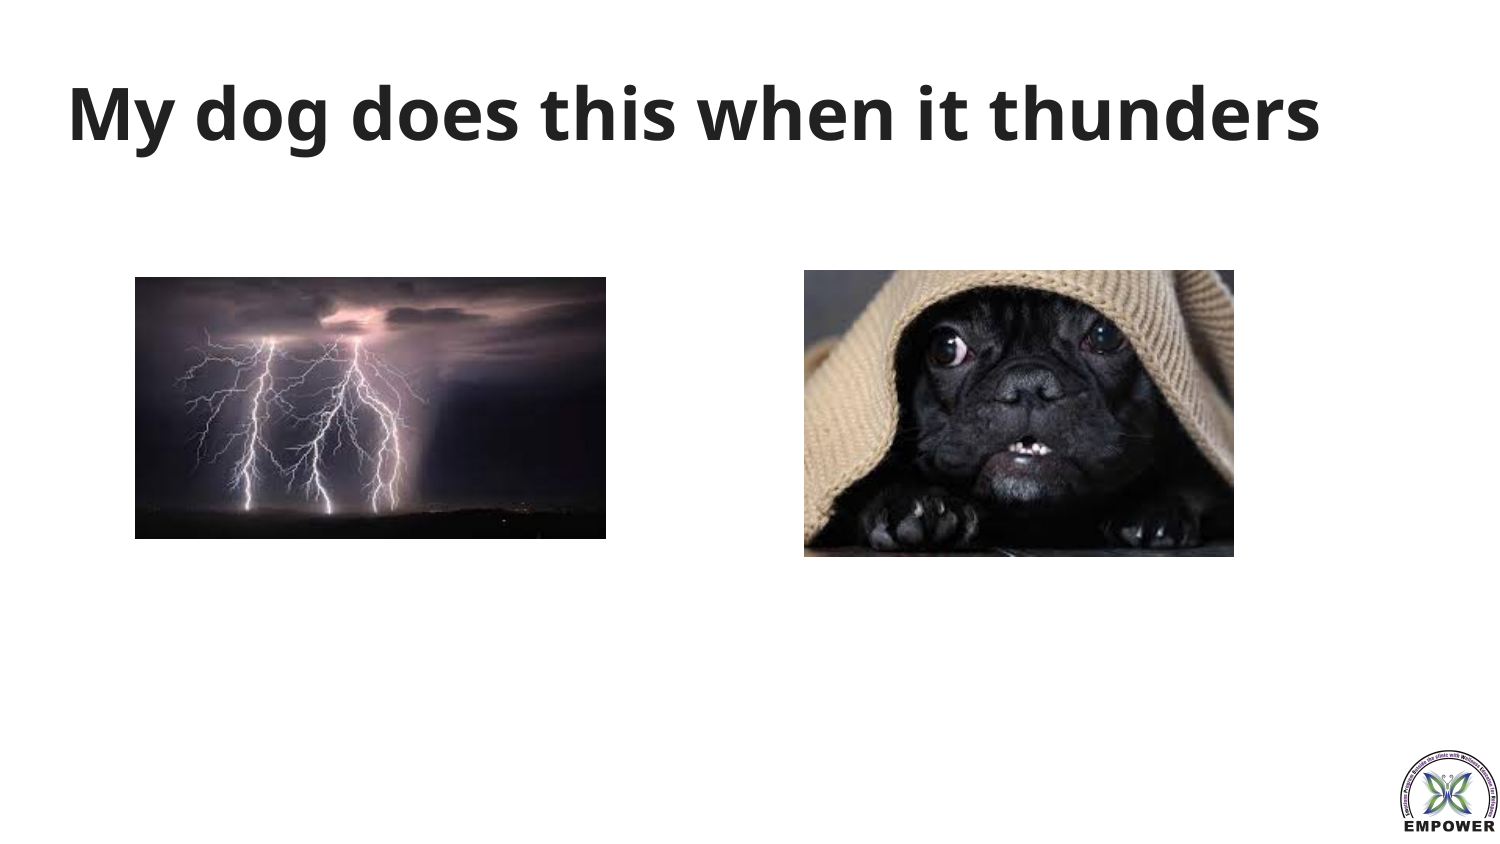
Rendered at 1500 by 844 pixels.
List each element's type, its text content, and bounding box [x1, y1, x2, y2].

picture [803, 270, 1234, 557]
title My dog does this when it thunders [51, 48, 1449, 180]
picture [1371, 735, 1500, 844]
picture [135, 277, 607, 539]
